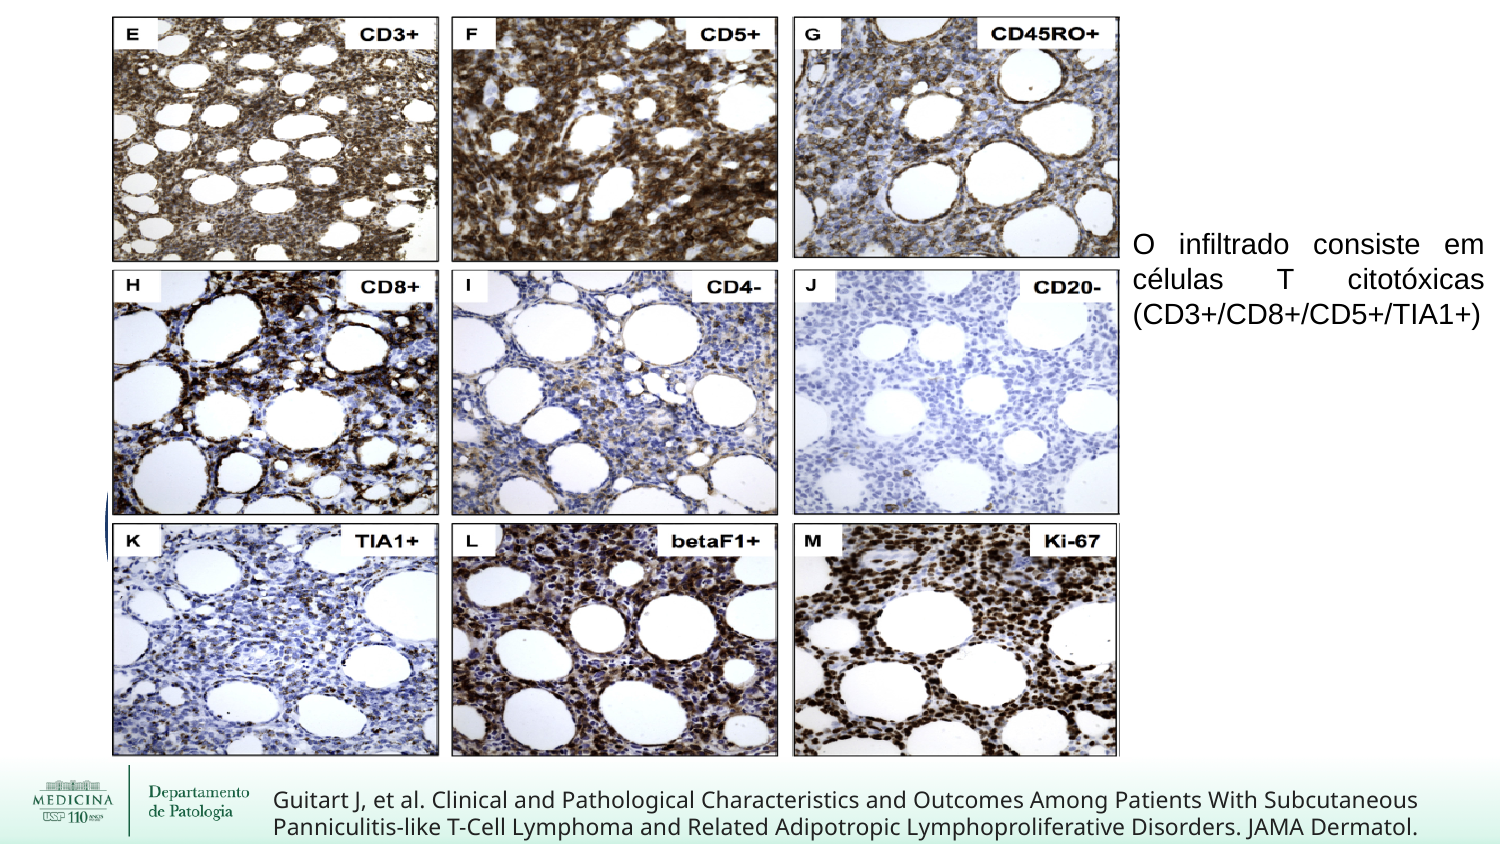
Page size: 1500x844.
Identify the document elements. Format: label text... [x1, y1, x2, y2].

text_box Guitart J, et al. Clinical and Pathological Characteristics and Outcomes Among Patients With Subcutaneous Panniculitis-like T-Cell Lymphoma and Related Adipotropic Lymphoproliferative Disorders. JAMA Dermatol. 2022 Oct 1;158(10):1167-1174. [258, 778, 1476, 844]
picture [0, 0, 1500, 844]
text_box O infiltrado consiste em células T citotóxicas (CD3+/CD8+/CD5+/TIA1+) [1138, 217, 1500, 338]
